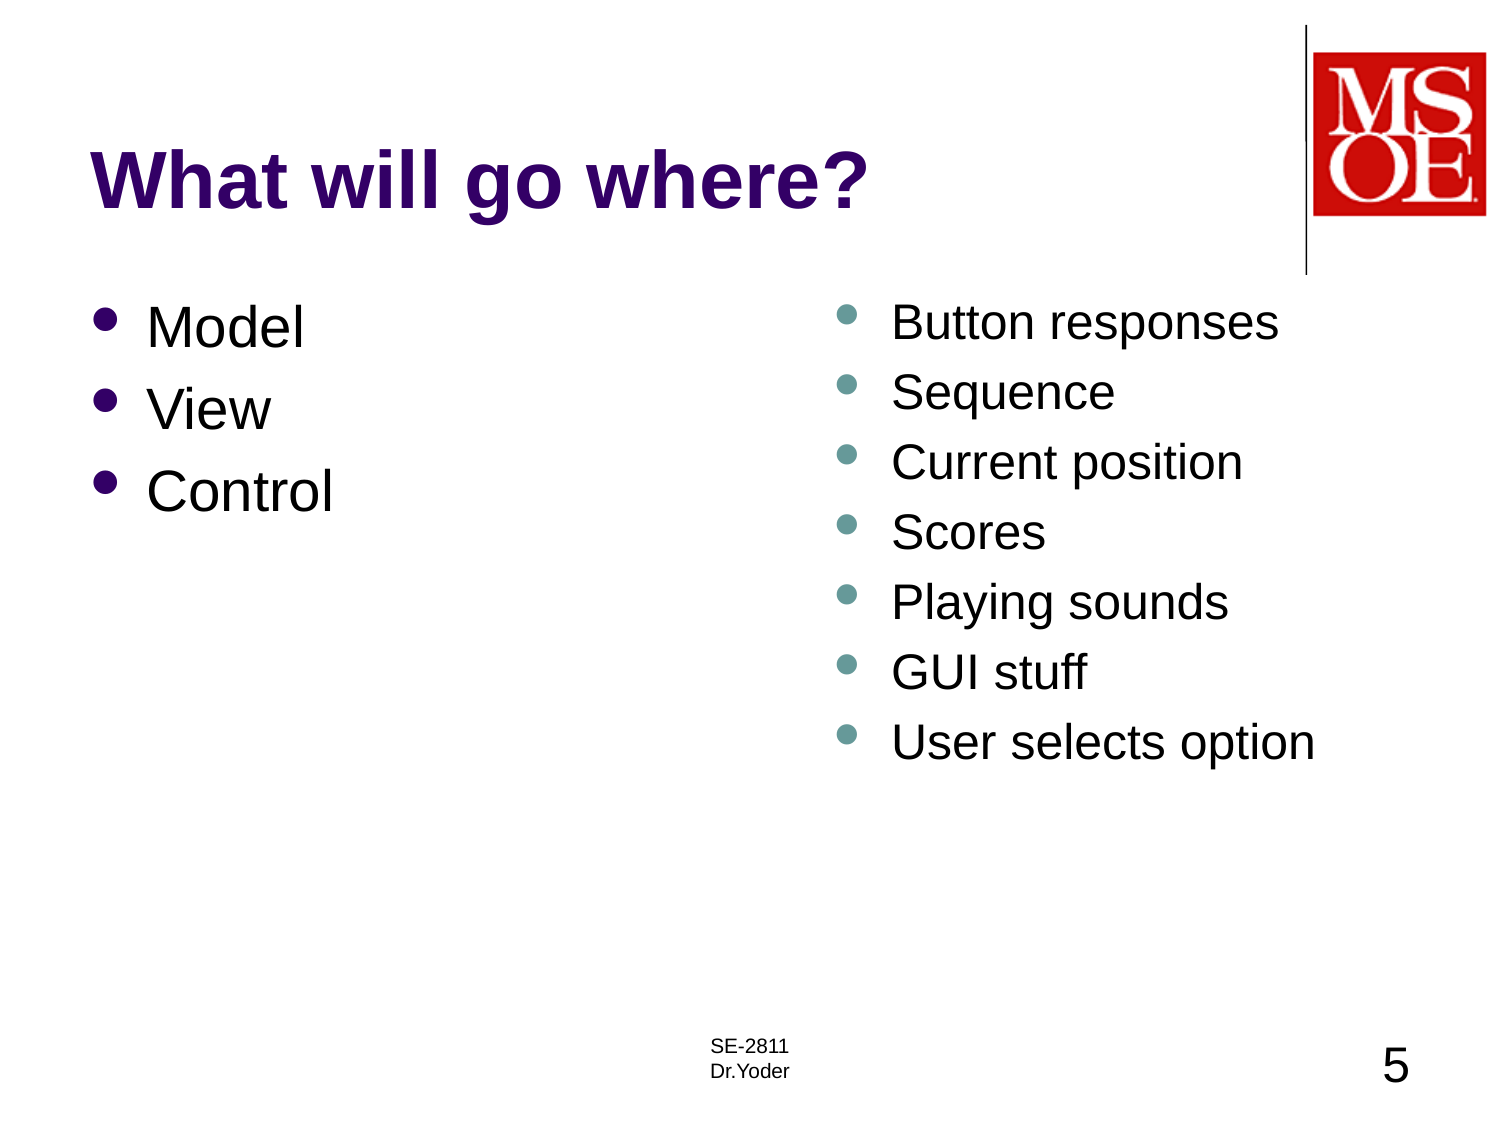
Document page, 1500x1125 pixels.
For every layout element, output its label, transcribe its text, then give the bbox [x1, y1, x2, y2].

title What will go where? [74, 19, 1313, 233]
list Model View Control [74, 281, 738, 1006]
slide_number 5 [1074, 1024, 1426, 1101]
footer SE-2811 Dr.Yoder [512, 1024, 988, 1101]
list Button responses Sequence Current position Scores Playing sounds GUI stuff User selects option [762, 281, 1426, 1006]
picture [1313, 37, 1488, 232]
